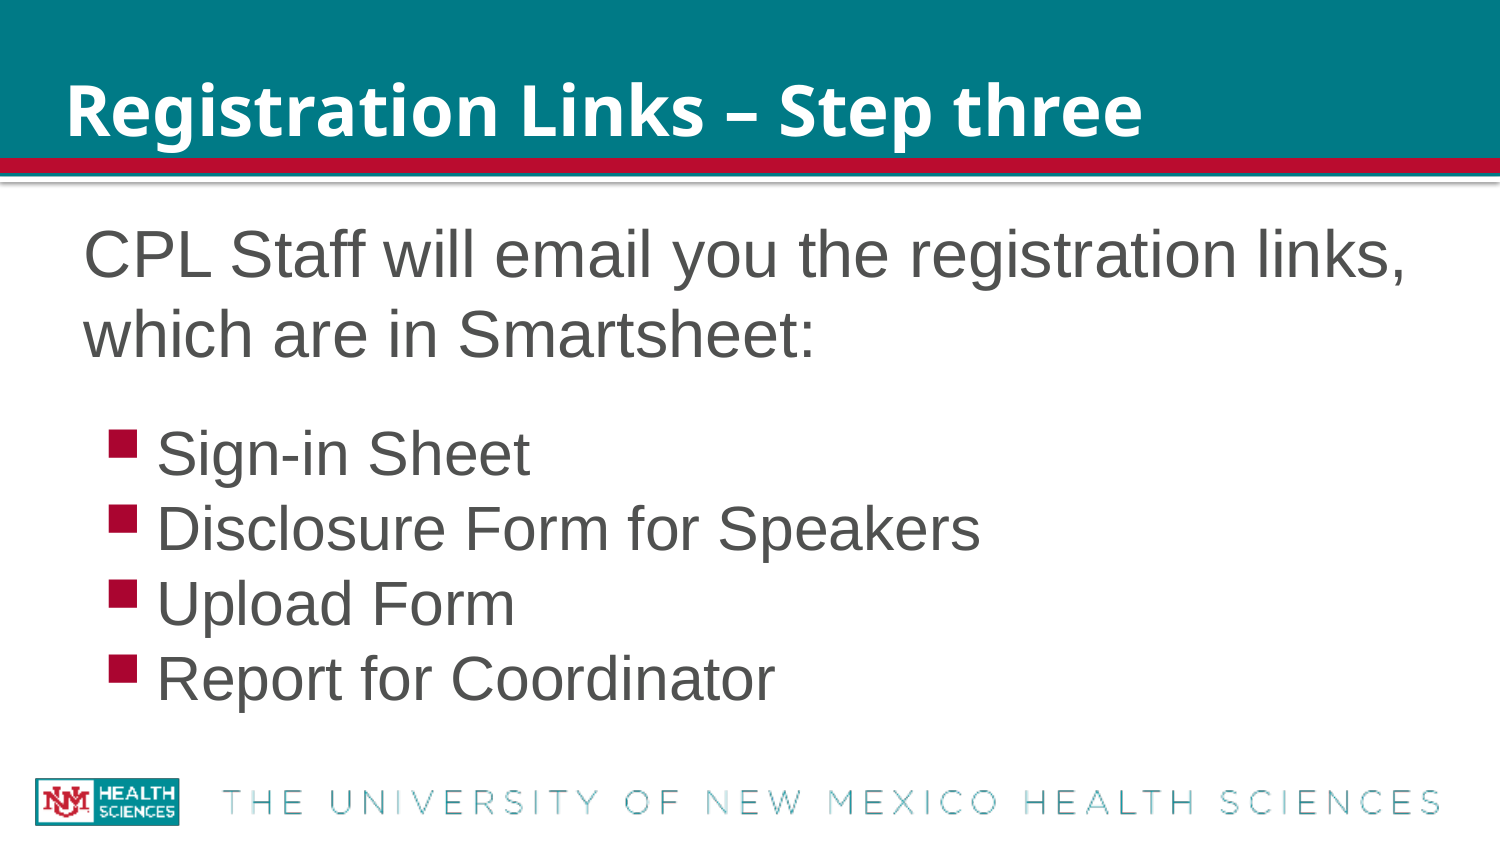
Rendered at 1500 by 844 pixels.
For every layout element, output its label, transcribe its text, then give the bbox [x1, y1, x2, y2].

list CPL Staff will email you the registration links, which are in Smartsheet: Sign-in Sheet Disclosure Form for Speakers Upload Form Report for Coordinator [75, 195, 1425, 765]
title Registration Links – Step three [49, 31, 1400, 186]
picture [31, 759, 1500, 844]
